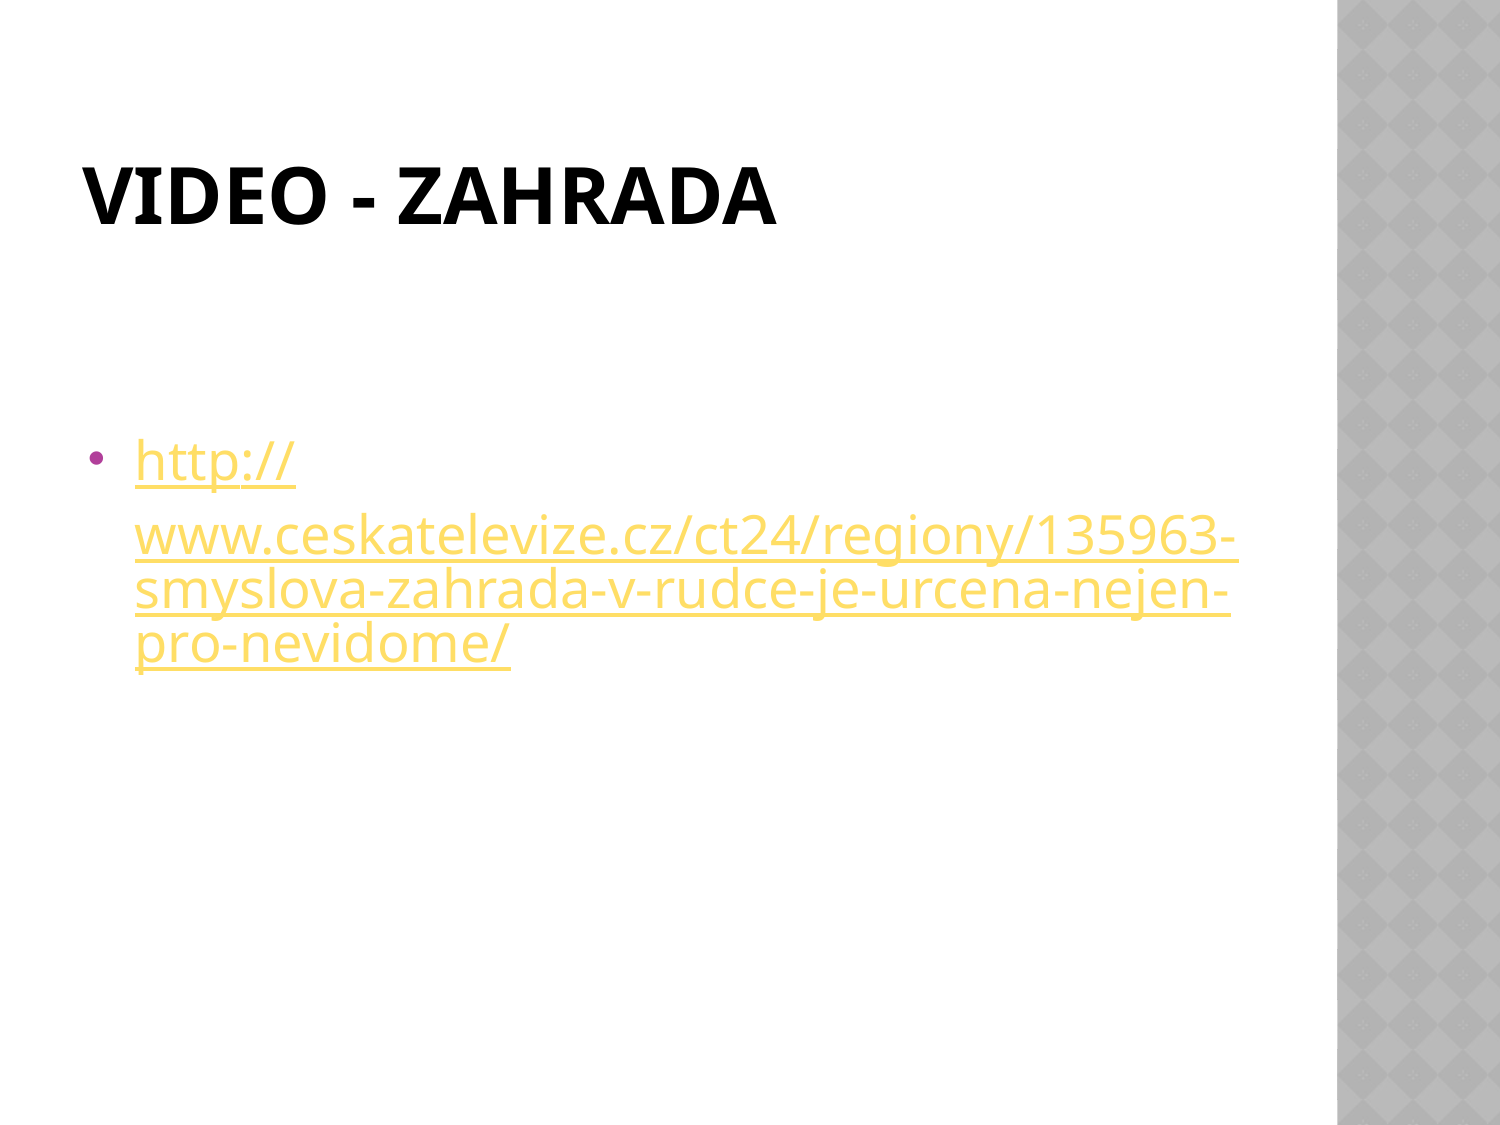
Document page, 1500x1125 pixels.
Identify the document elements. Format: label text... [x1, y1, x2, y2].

title Video - zahrada [75, 52, 1263, 240]
list http://www.ceskatelevize.cz/ct24/regiony/135963-smyslova-zahrada-v-rudce-je-urcena-nejen-pro-nevidome/ [75, 264, 1263, 1059]
